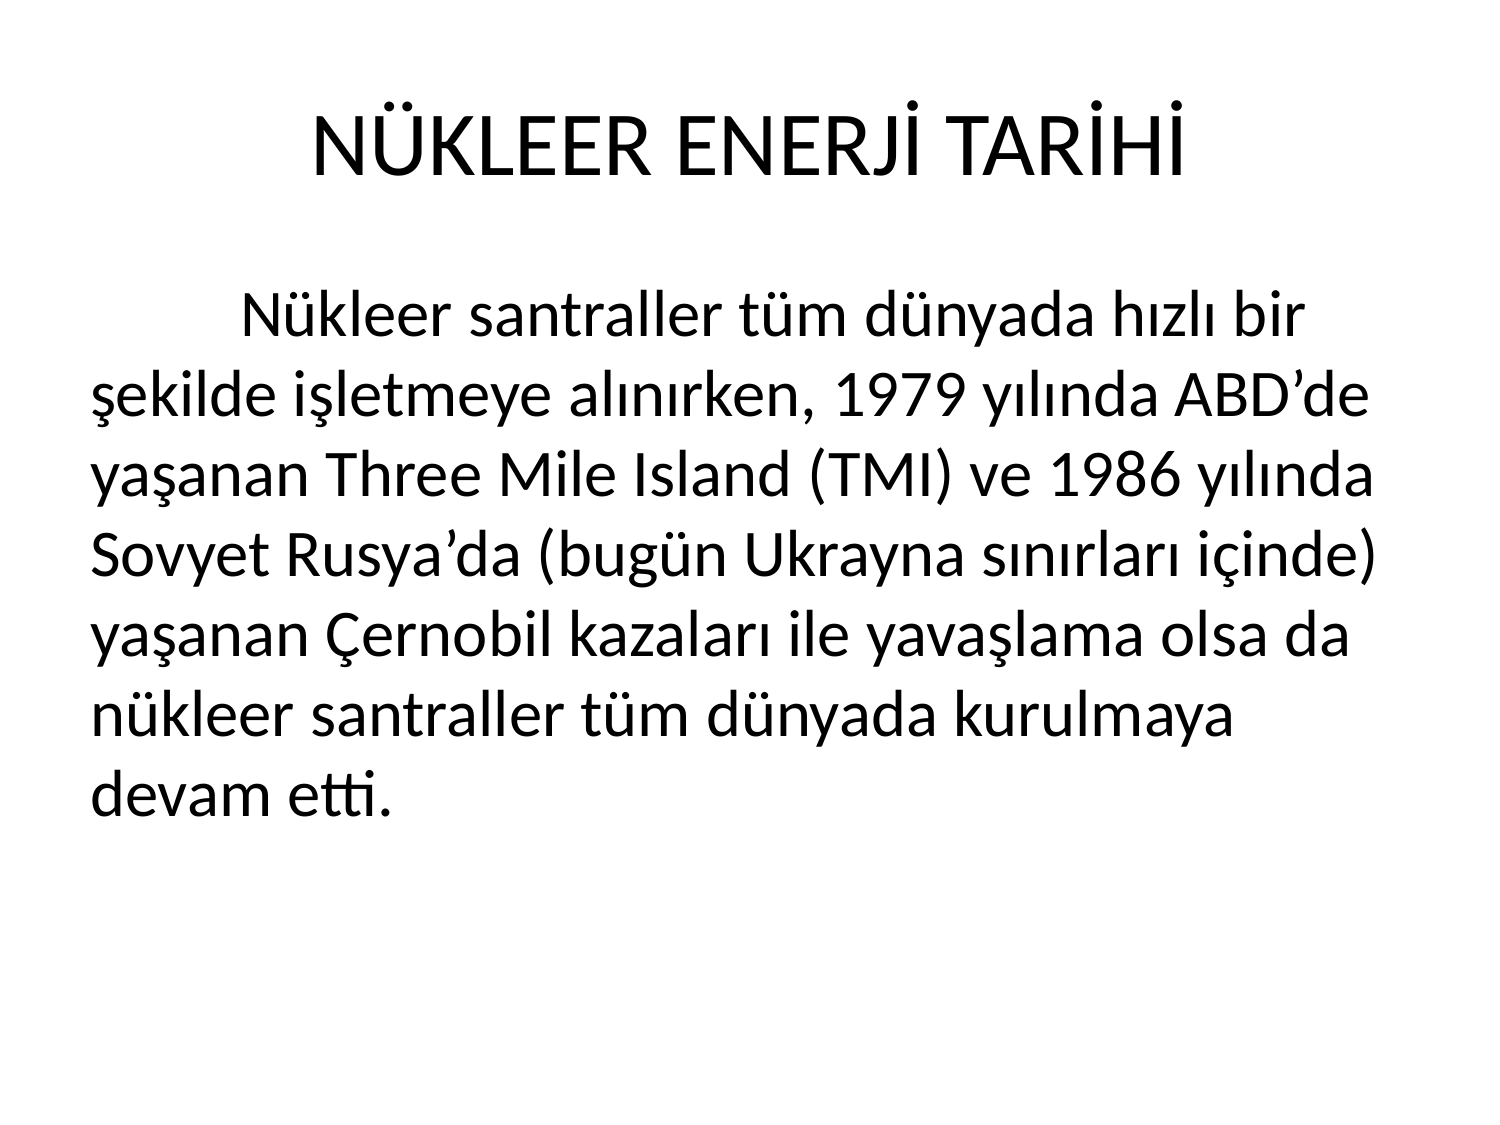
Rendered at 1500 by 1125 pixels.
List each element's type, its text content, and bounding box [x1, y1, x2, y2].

list Nükleer santraller tüm dünyada hızlı bir şekilde işletmeye alınırken, 1979 yılında ABD’de yaşanan Three Mile Island (TMI) ve 1986 yılında Sovyet Rusya’da (bugün Ukrayna sınırları içinde) yaşanan Çernobil kazaları ile yavaşlama olsa da nükleer santraller tüm dünyada kurulmaya devam etti. [75, 262, 1425, 1005]
title NÜKLEER ENERJİ TARİHİ [75, 45, 1425, 233]
